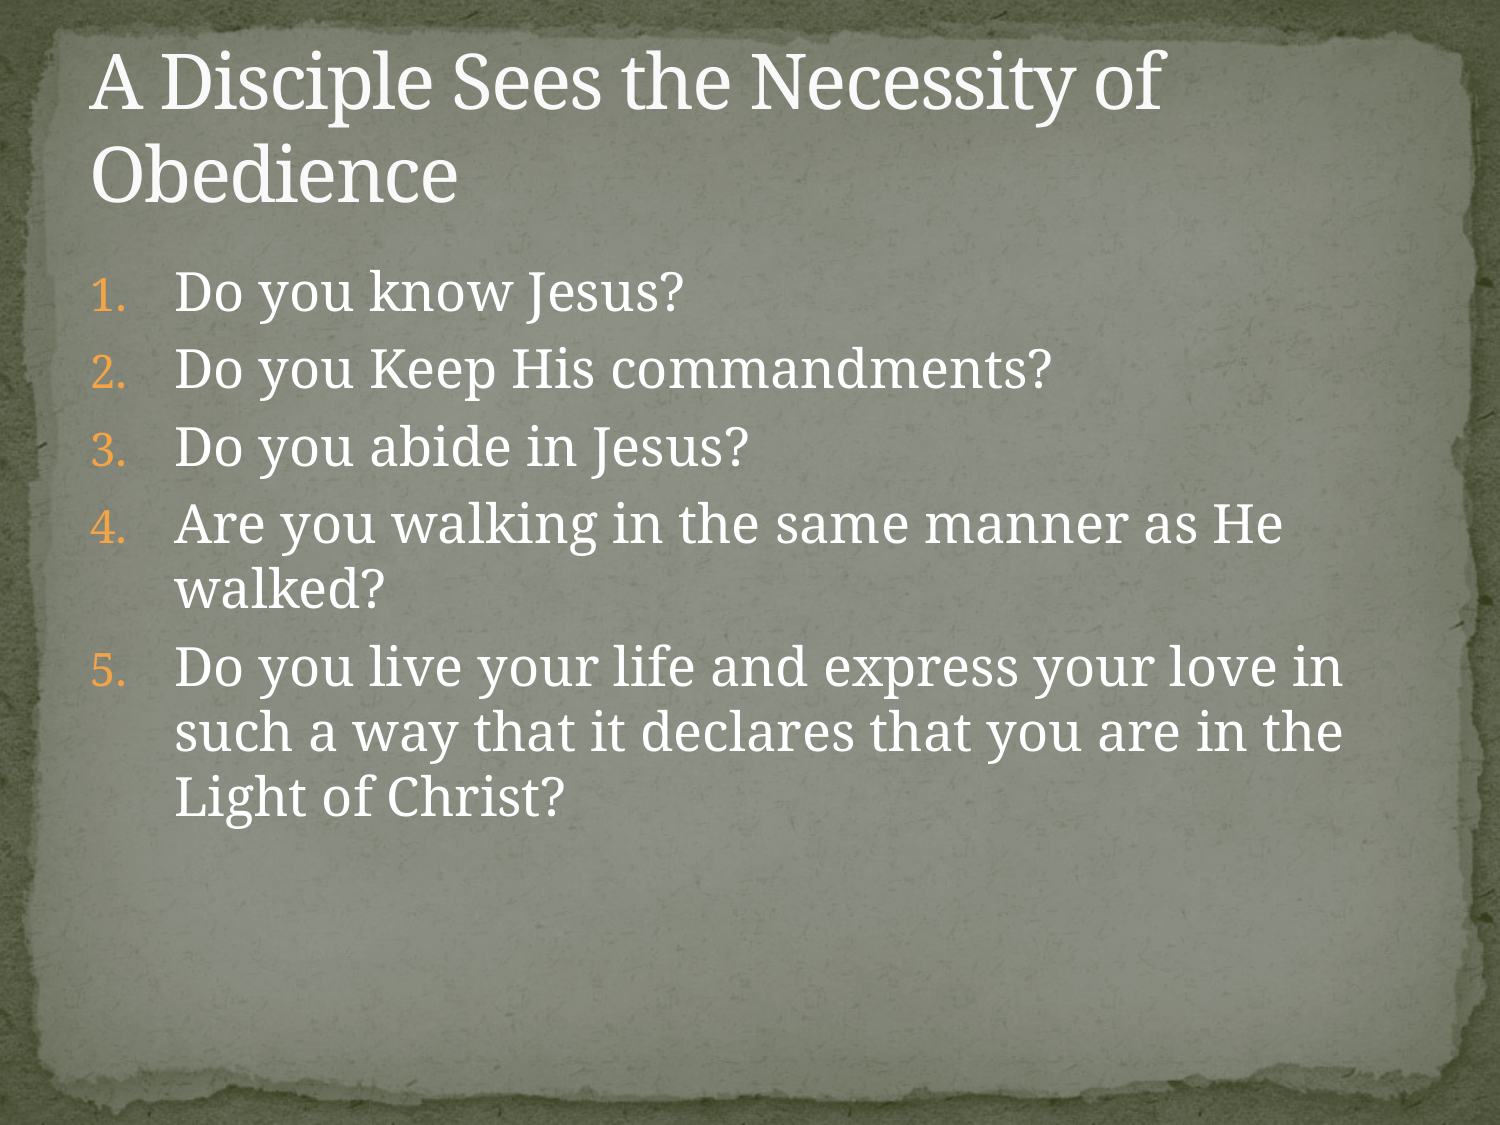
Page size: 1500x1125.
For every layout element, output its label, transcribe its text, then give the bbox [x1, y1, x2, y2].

list Do you know Jesus? Do you Keep His commandments? Do you abide in Jesus? Are you walking in the same manner as He walked? Do you live your life and express your love in such a way that it declares that you are in the Light of Christ? [75, 249, 1425, 1000]
title A Disciple Sees the Necessity of Obedience [74, 24, 1425, 225]
